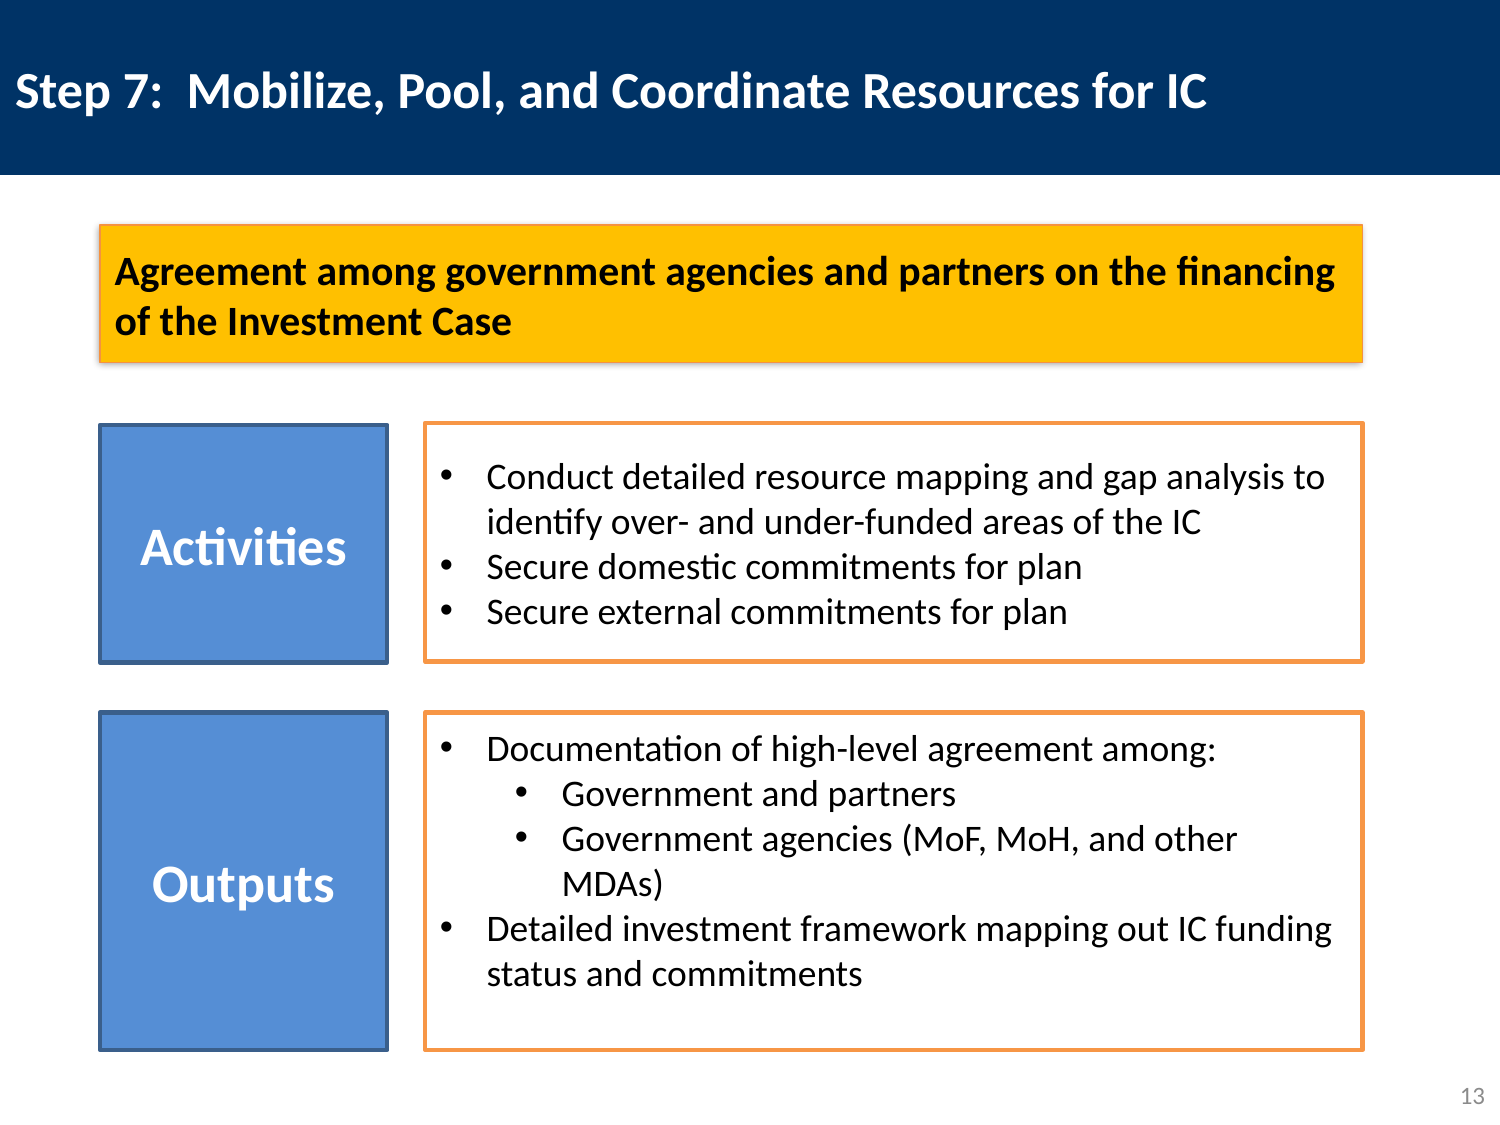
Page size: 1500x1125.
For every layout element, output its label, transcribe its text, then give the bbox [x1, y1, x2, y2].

text_box Conduct detailed resource mapping and gap analysis to identify over- and under-funded areas of the IC Secure domestic commitments for plan Secure external commitments for plan [423, 421, 1365, 664]
text_box Activities [98, 423, 389, 665]
text_box Documentation of high-level agreement among: Government and partners Government agencies (MoF, MoH, and other MDAs) Detailed investment framework mapping out IC funding status and commitments [423, 710, 1365, 1052]
text_box Agreement among government agencies and partners on the financing of the Investment Case [99, 224, 1363, 363]
title Step 7: Mobilize, Pool, and Coordinate Resources for IC [0, 7, 1500, 168]
text_box Outputs [98, 710, 389, 1052]
list [75, 262, 1425, 1005]
